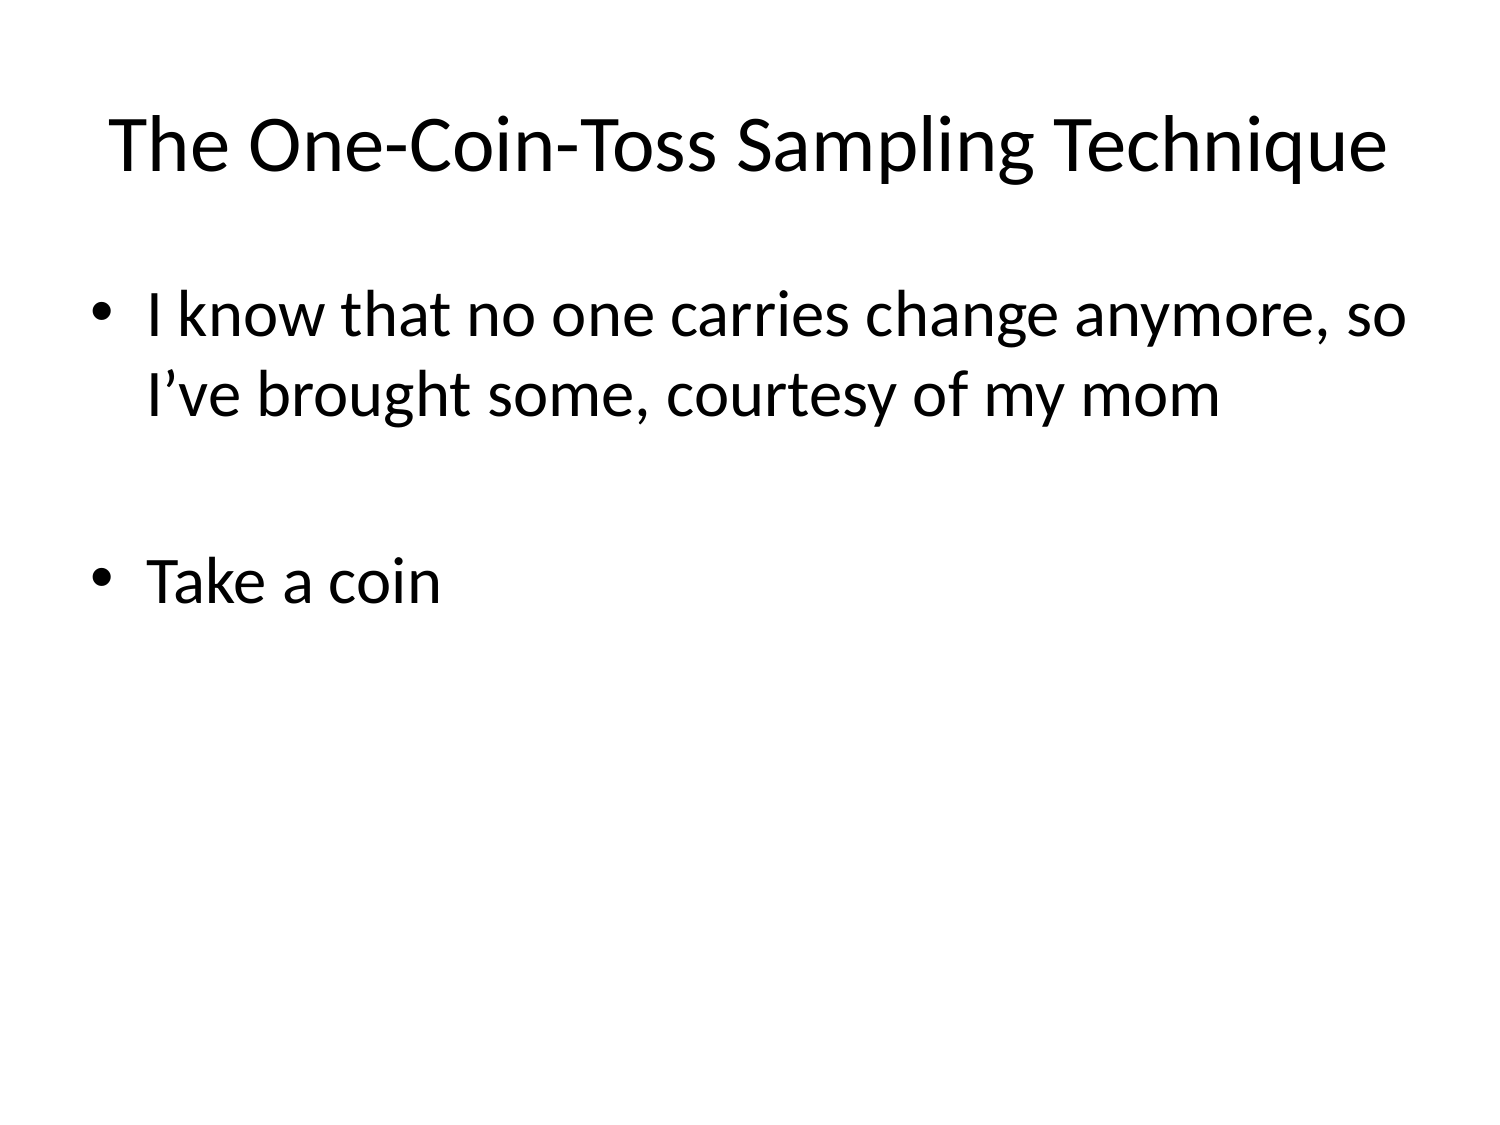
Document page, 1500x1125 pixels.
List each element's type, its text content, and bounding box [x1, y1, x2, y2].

title The One-Coin-Toss Sampling Technique [75, 45, 1425, 233]
list I know that no one carries change anymore, so I’ve brought some, courtesy of my mom Take a coin [75, 262, 1425, 1005]
